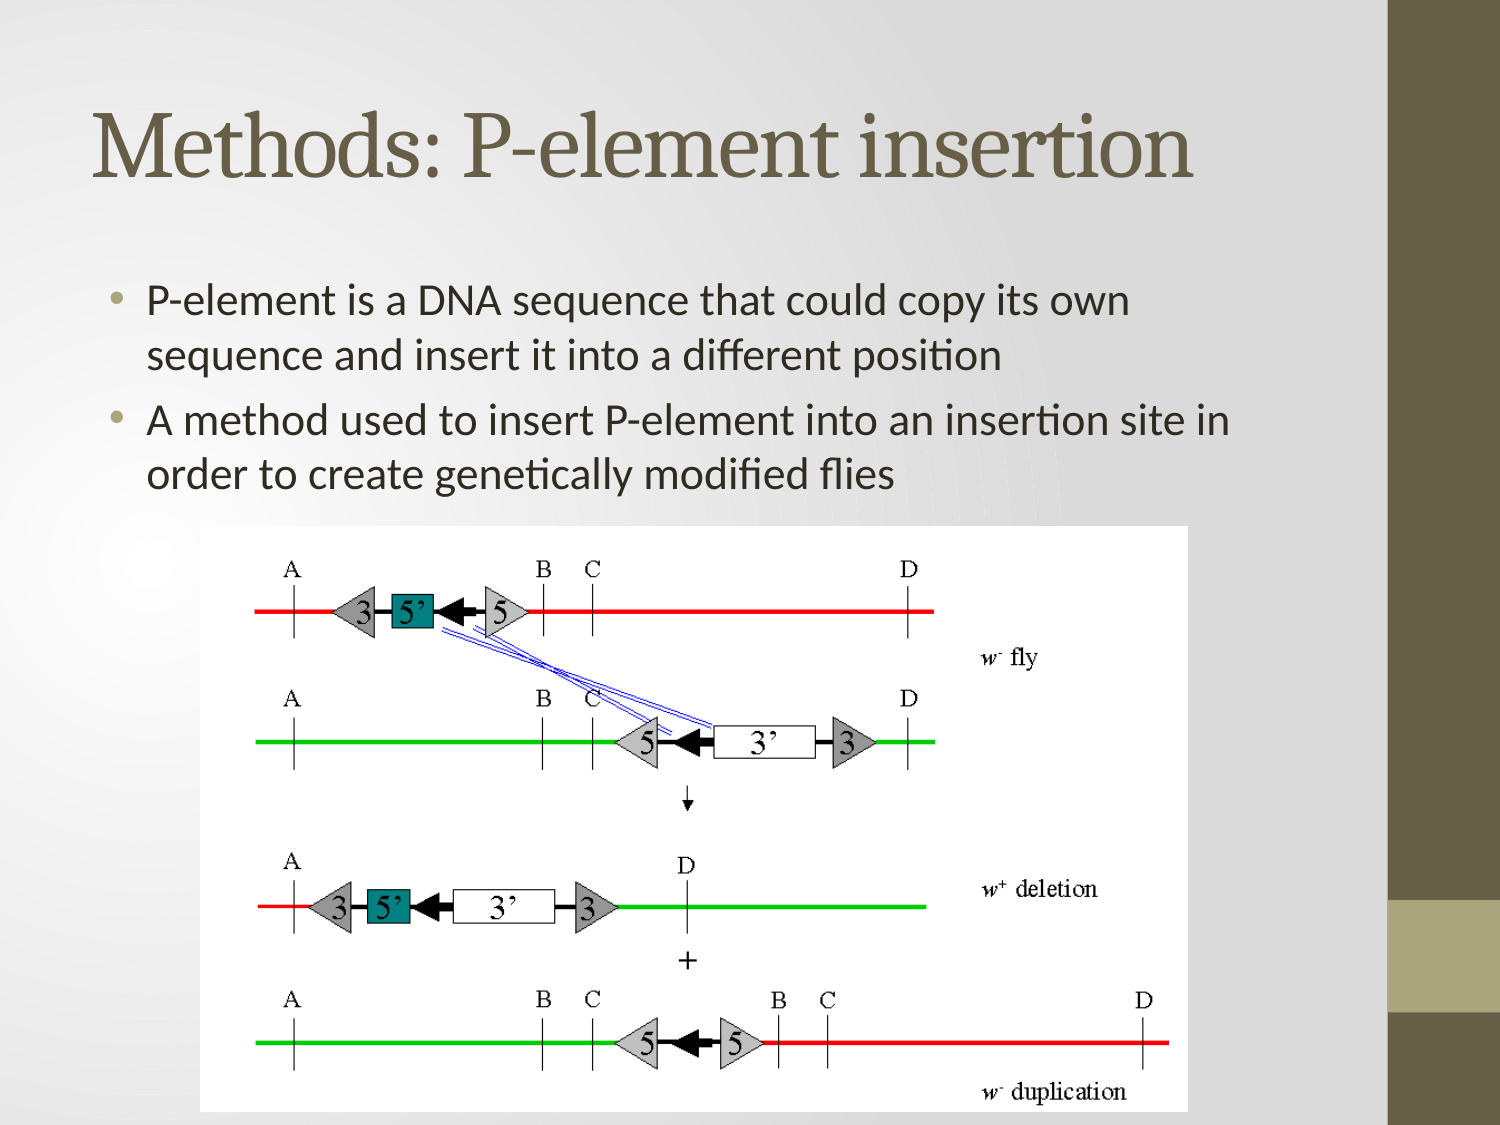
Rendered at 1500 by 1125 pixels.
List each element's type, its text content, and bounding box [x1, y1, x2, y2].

title Methods: P-element insertion [75, 45, 1325, 233]
picture [199, 525, 1188, 1113]
list P-element is a DNA sequence that could copy its own sequence and insert it into a different position A method used to insert P-element into an insertion site in order to create genetically modified flies [75, 262, 1325, 1050]
